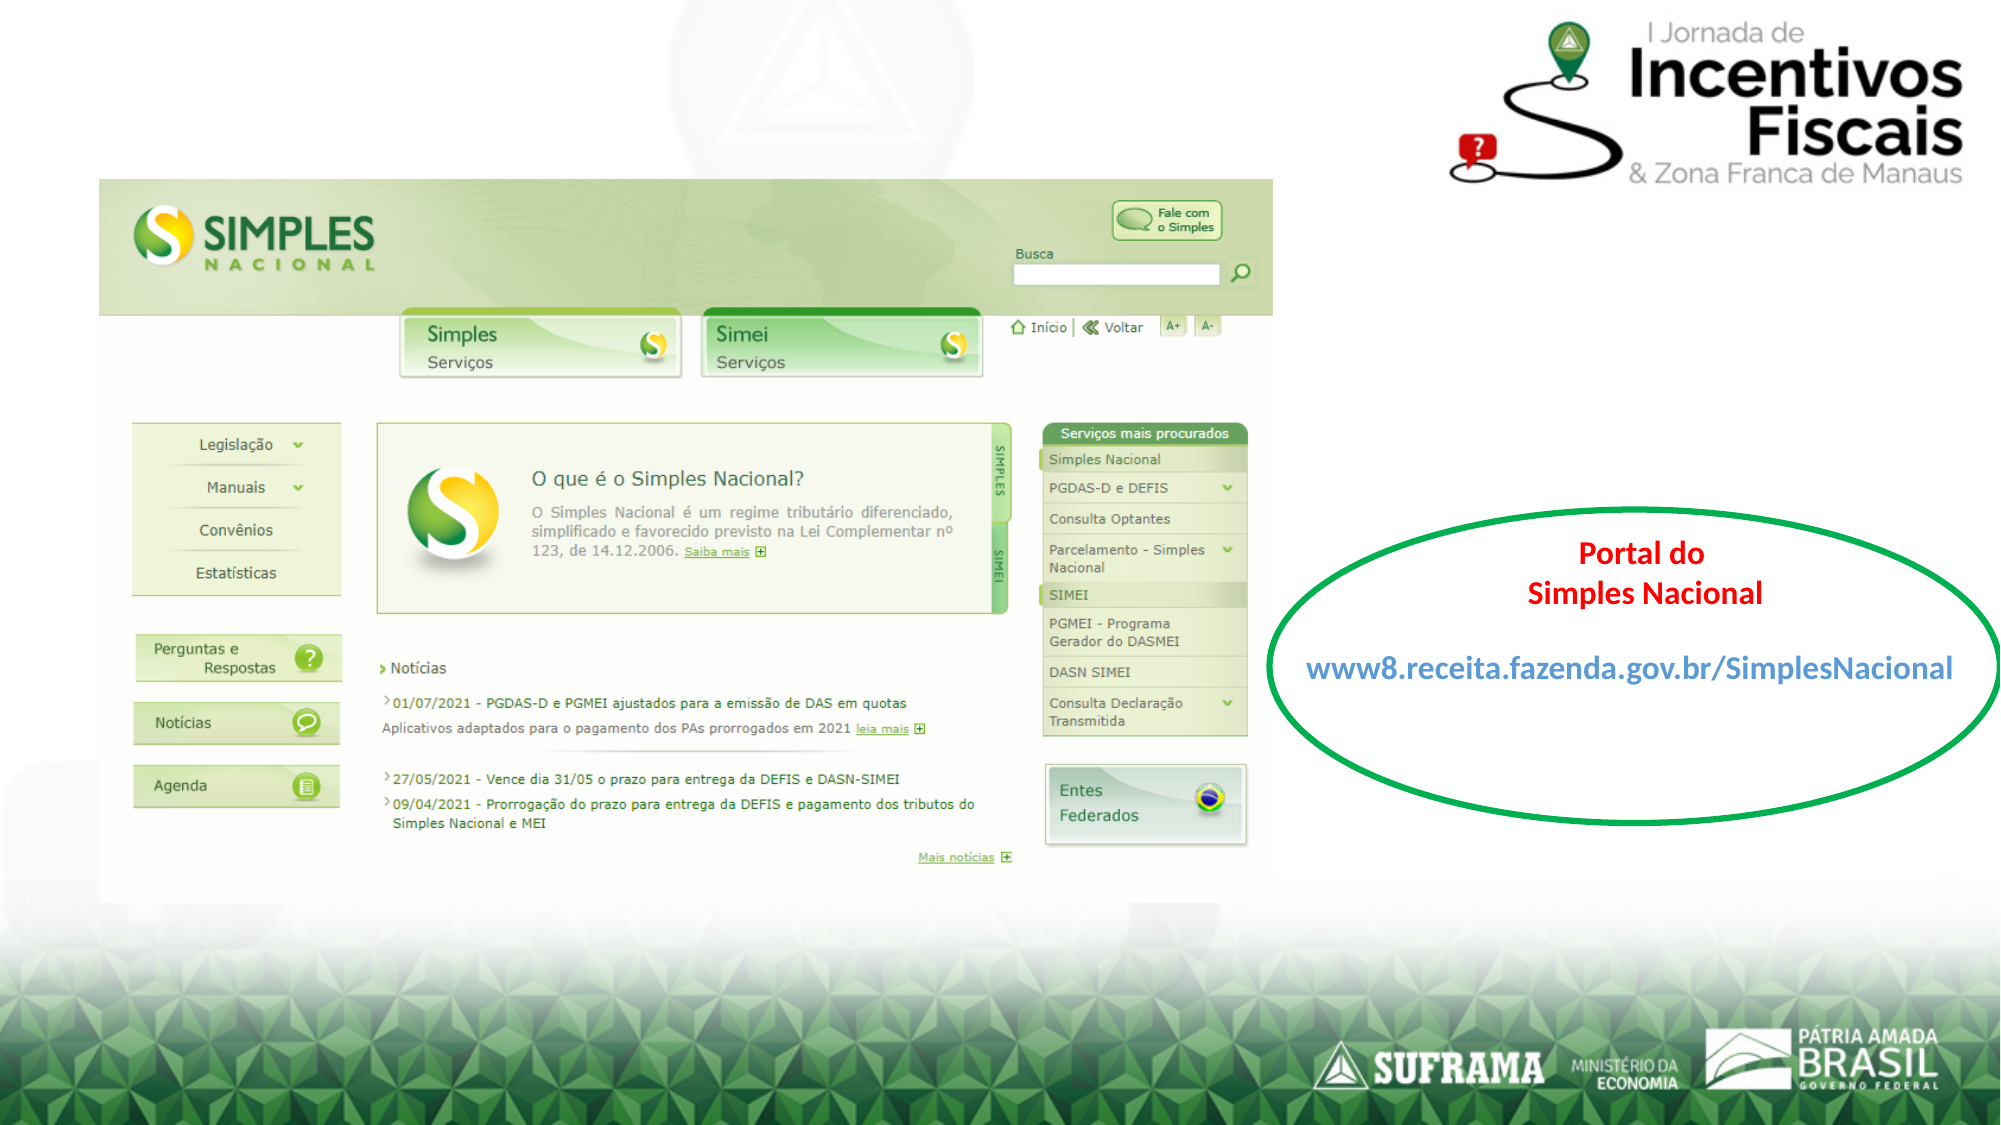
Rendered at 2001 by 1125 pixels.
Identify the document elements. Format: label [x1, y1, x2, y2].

picture [0, 0, 2001, 1125]
text_box [1996, 638, 2000, 650]
text_box [1996, 683, 2000, 694]
text_box [1794, 523, 1818, 529]
text_box [1273, 508, 2000, 825]
